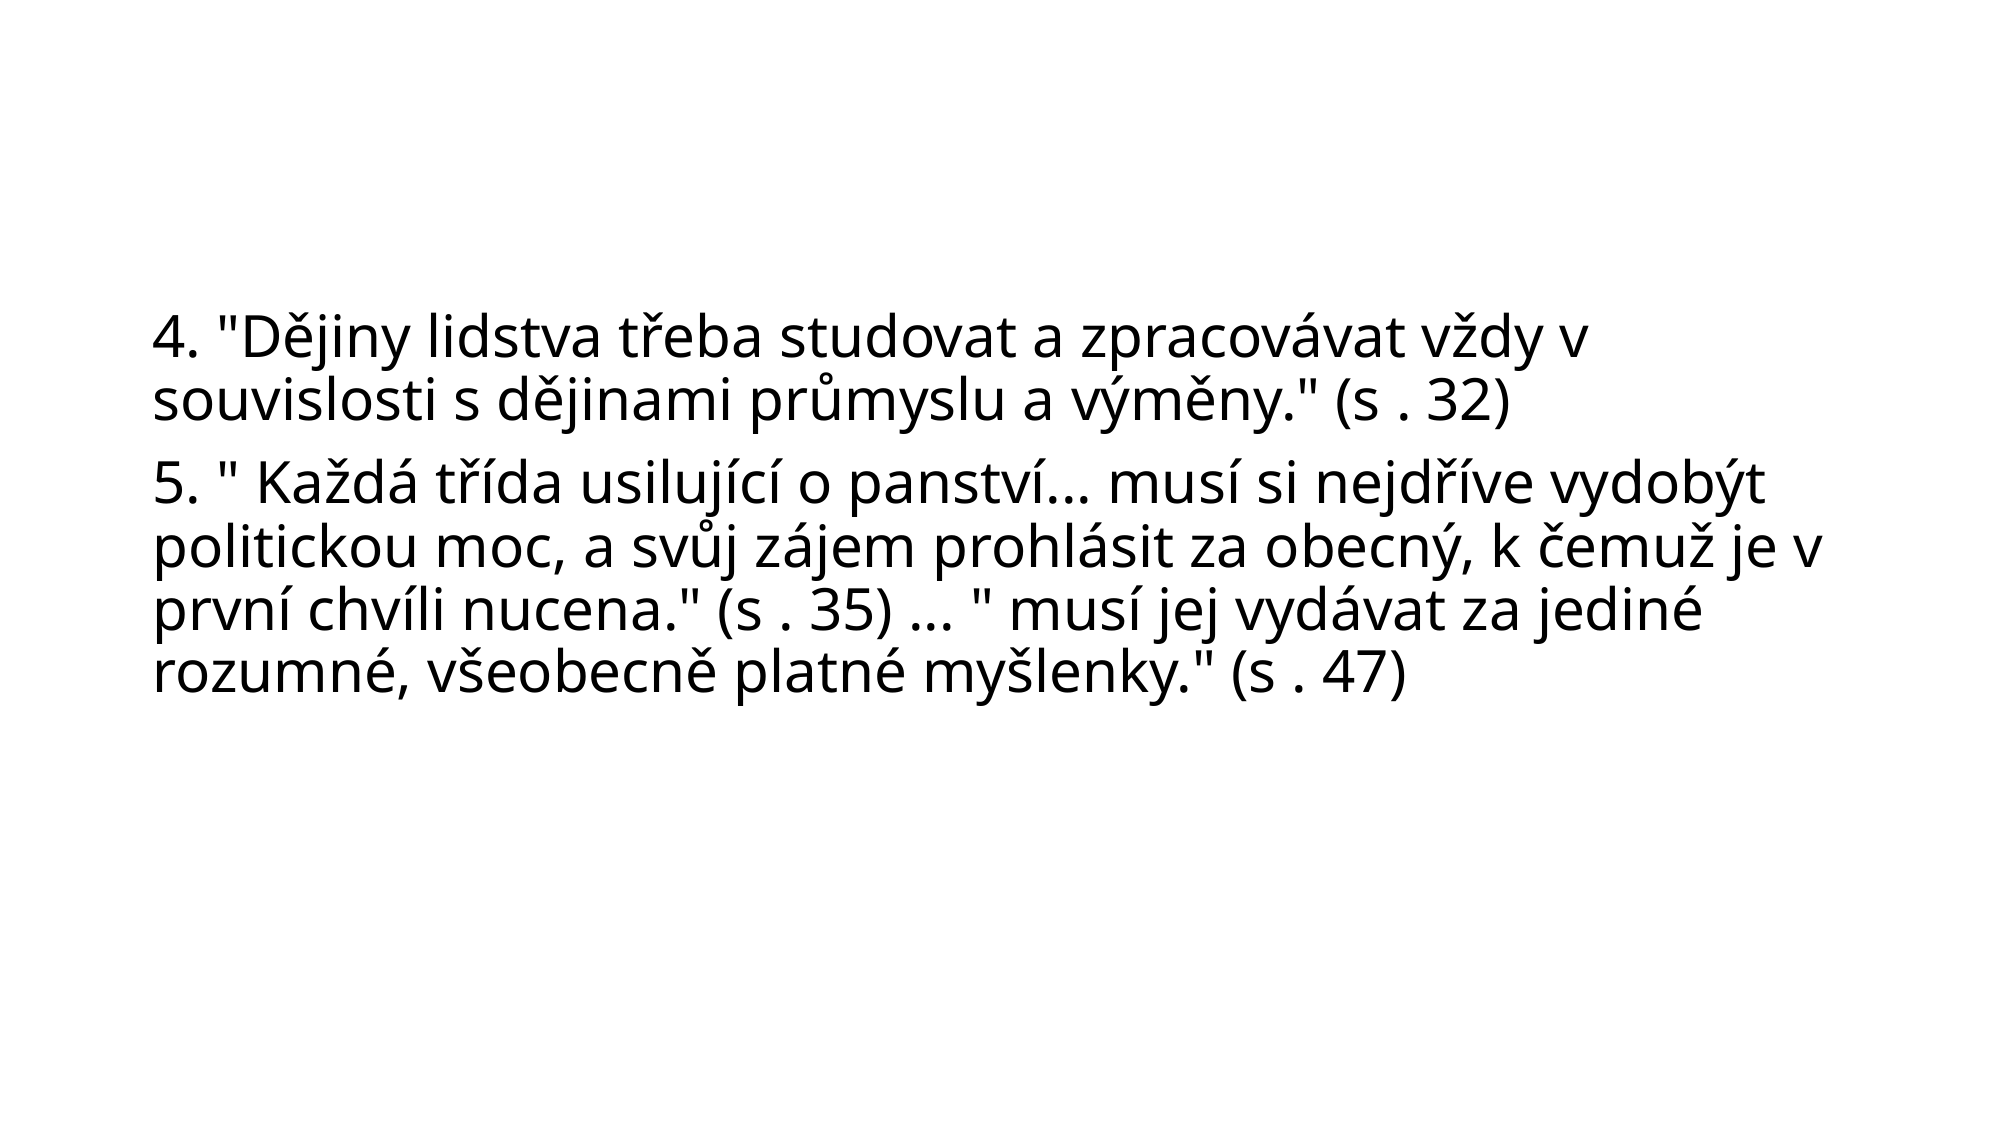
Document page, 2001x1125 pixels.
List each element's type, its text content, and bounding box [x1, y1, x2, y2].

list 4. "Dějiny lidstva třeba studovat a zpracovávat vždy v souvislosti s dějinami průmyslu a výměny." (s . 32) 5. " Každá třída usilující o panství... musí si nejdříve vydobýt politickou moc, a svůj zájem prohlásit za obecný, k čemuž je v první chvíli nucena." (s . 35) ... " musí jej vydávat za jediné rozumné, všeobecně platné myšlenky." (s . 47) [137, 299, 1863, 1014]
